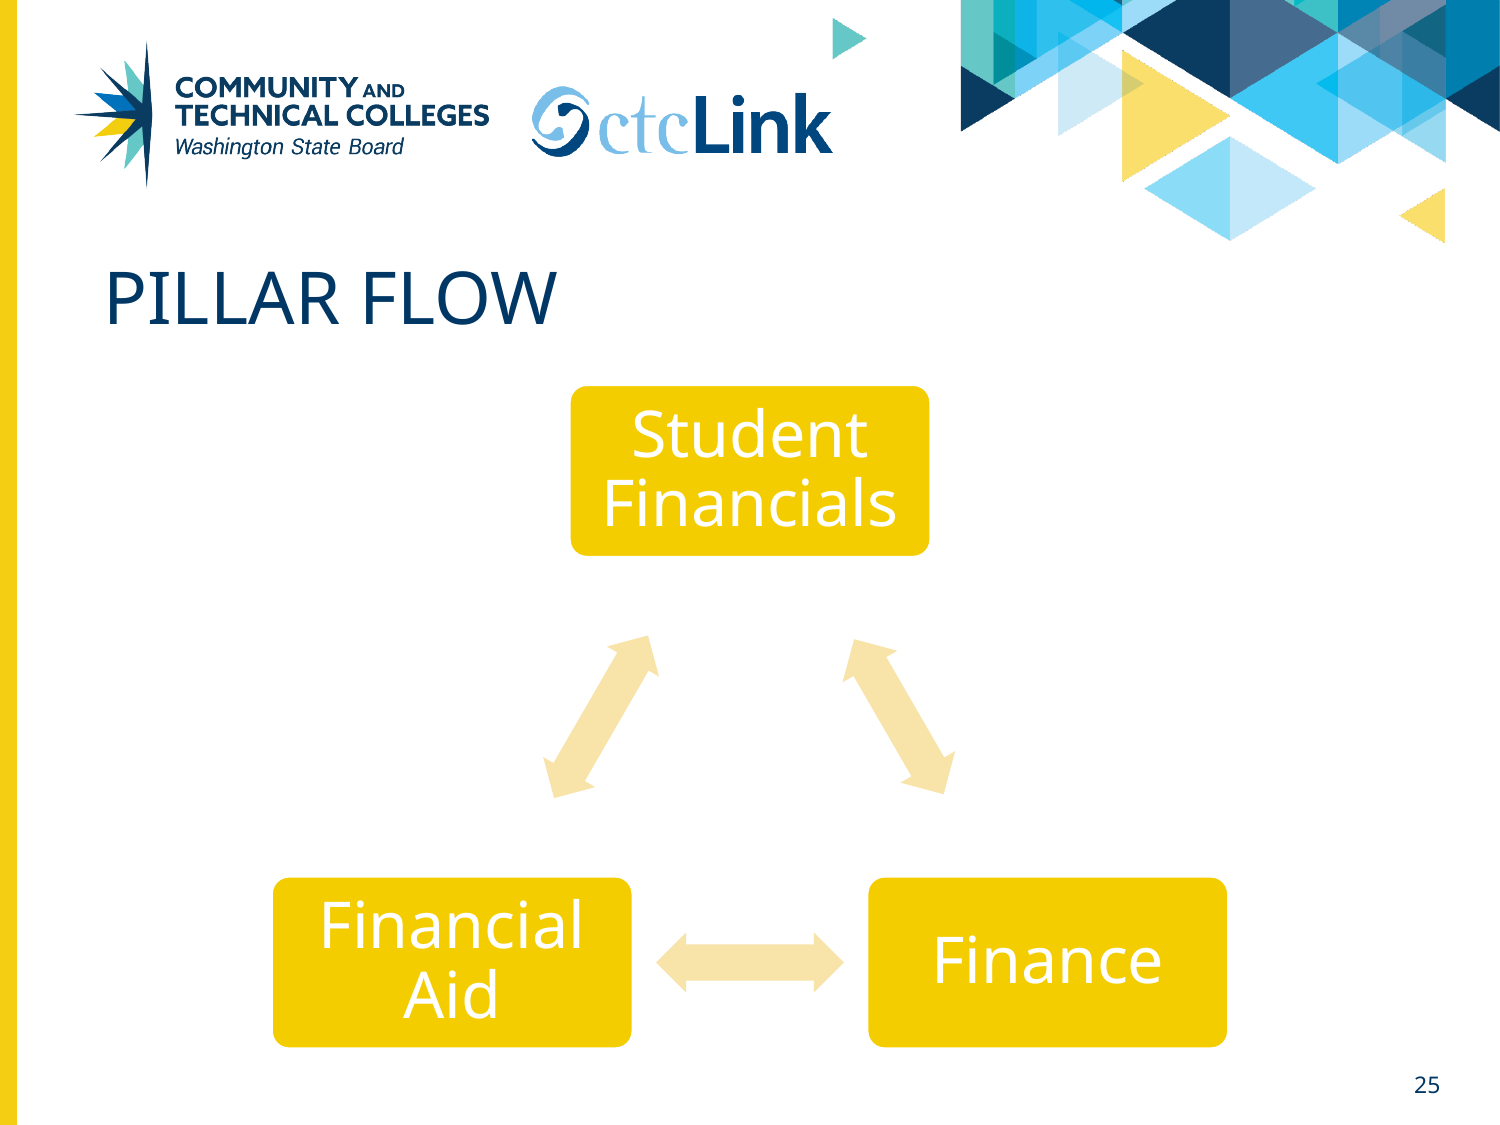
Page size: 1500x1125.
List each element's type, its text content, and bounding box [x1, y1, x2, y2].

picture [17, 0, 1500, 243]
slide_number 25 [1378, 1063, 1456, 1103]
title PILLAR FLOW [88, 254, 1456, 385]
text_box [271, 384, 1229, 1049]
